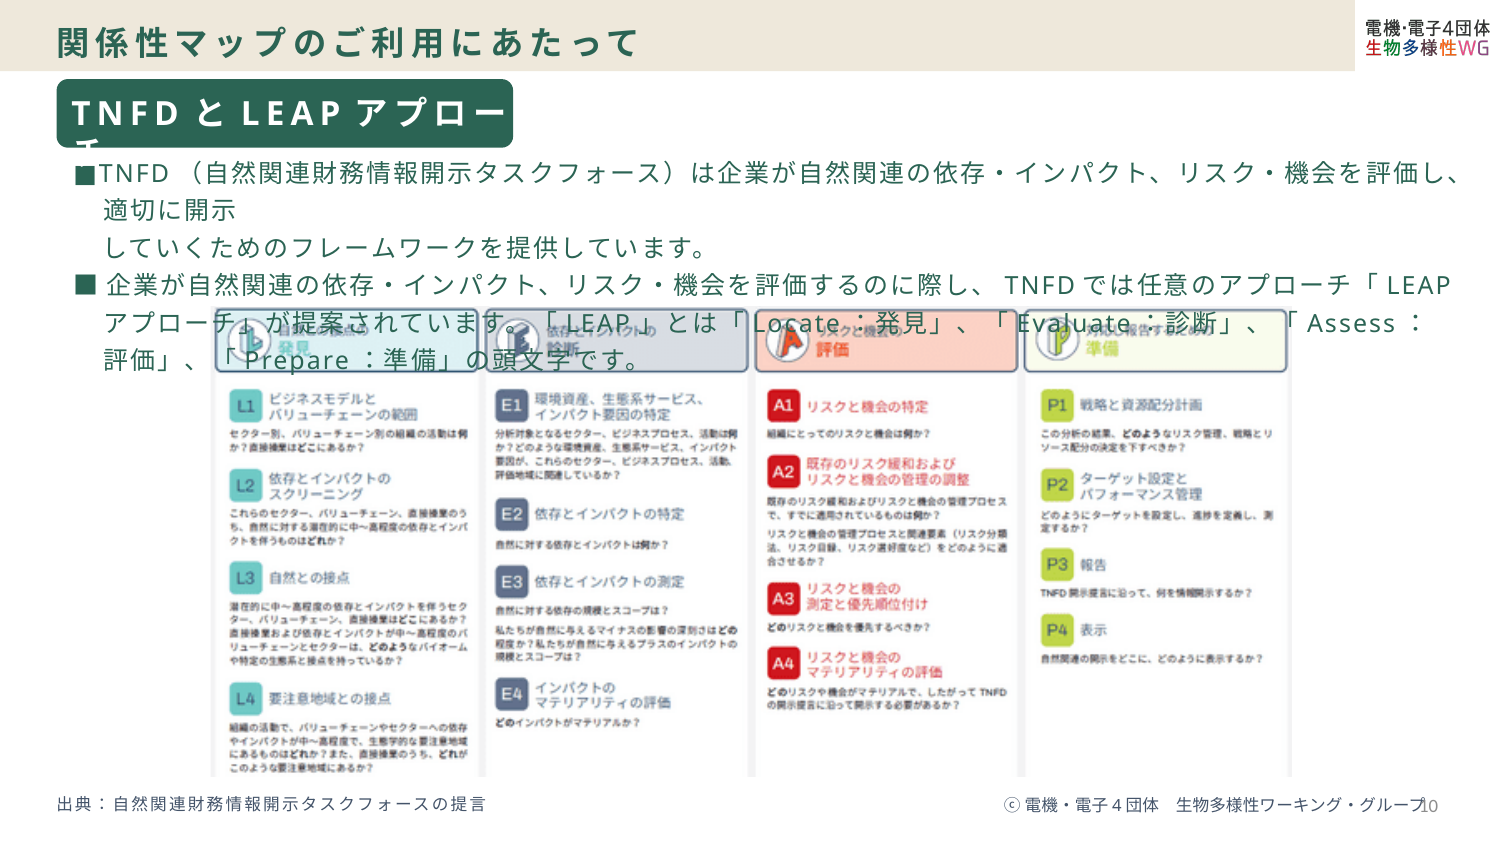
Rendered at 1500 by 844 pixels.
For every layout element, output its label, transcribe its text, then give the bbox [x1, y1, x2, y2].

text_box 関係性マップのご利用にあたって [41, 14, 1138, 70]
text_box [1355, 0, 1500, 74]
text_box TNFDとLEAPアプローチ [56, 85, 529, 180]
slide_number 9 [1115, 782, 1454, 828]
text_box ⓒ電機・電子4団体 生物多様性ワーキング・グループ [988, 787, 1115, 823]
picture [210, 306, 1292, 777]
text_box [0, 0, 1355, 72]
text_box 出典：自然関連財務情報開示タスクフォースの提言 [41, 786, 952, 822]
text_box [56, 77, 513, 85]
text_box ■TNFD（自然関連財務情報開示タスクフォース）は企業が自然関連の依存・インパクト、リスク・機会を評価し、適切に開示 していくためのフレームワークを提供しています。 ■企業が自然関連の依存・インパクト、リスク・機会を評価するのに際し、TNFDでは任意のアプローチ「LEAPアプローチ」が提案されています。「LEAP」とは「Locate：発見」、「Evaluate：診断」、「Assess：評価」、「Prepare：準備」の頭文字です。 [58, 142, 1471, 383]
